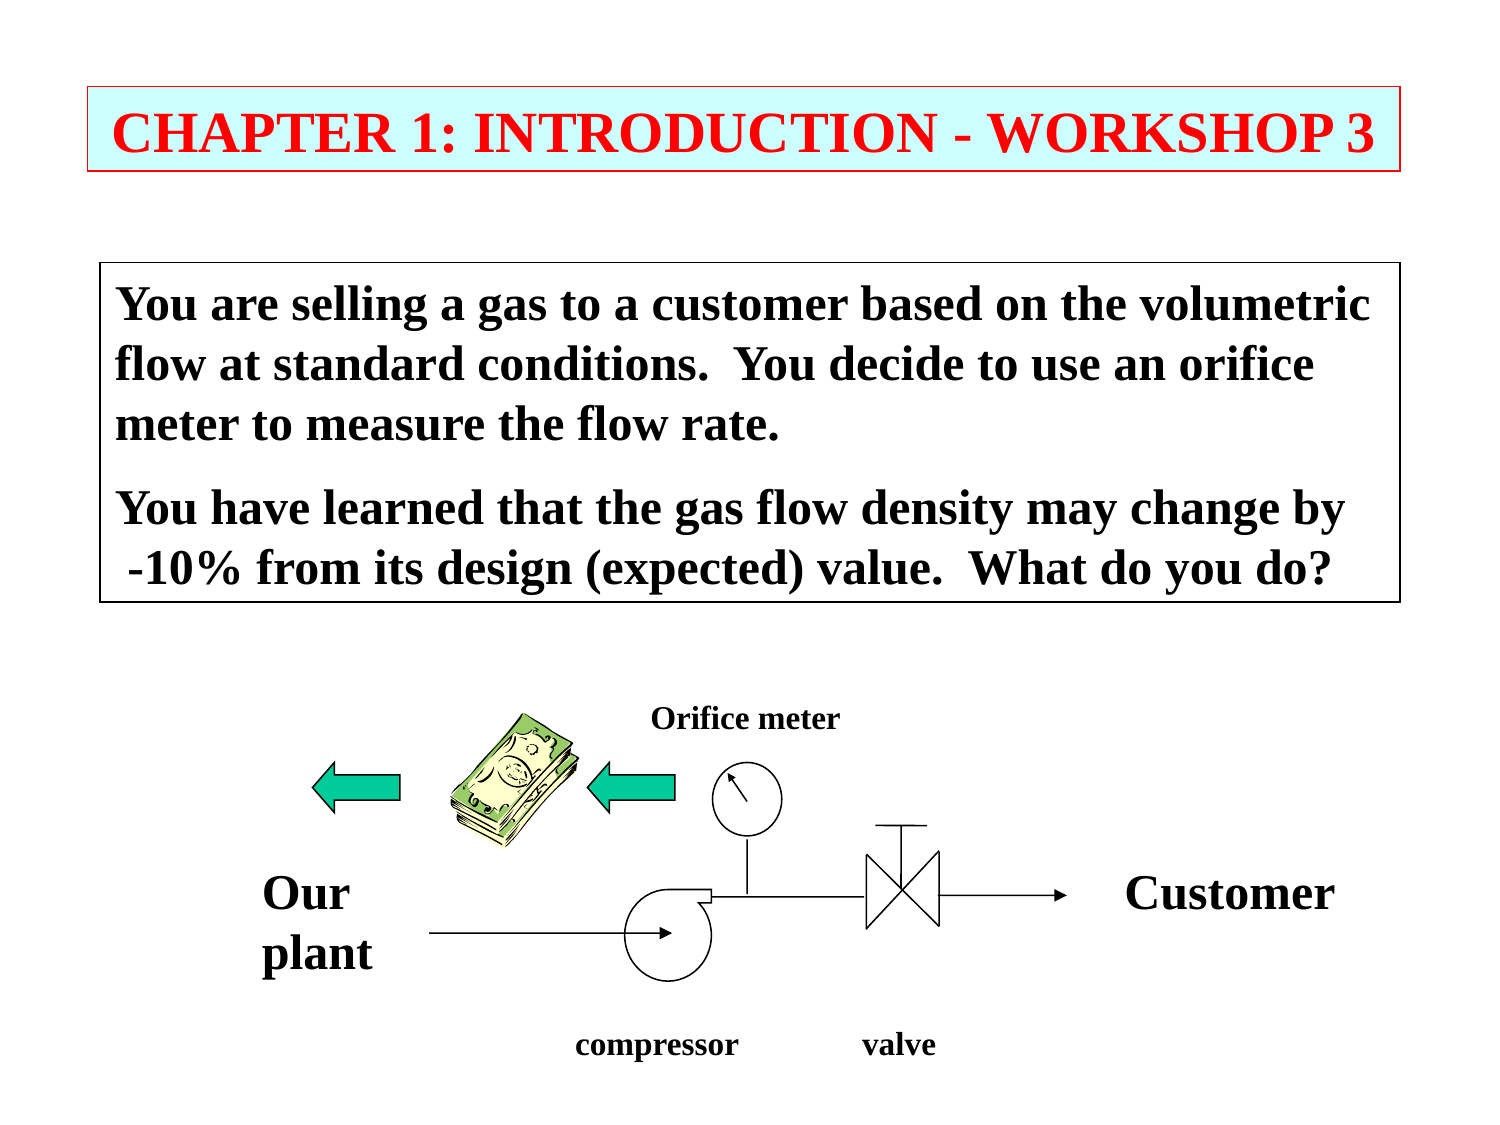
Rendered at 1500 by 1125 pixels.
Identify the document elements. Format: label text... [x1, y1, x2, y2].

text_box [624, 889, 712, 982]
text_box [712, 762, 782, 836]
text_box [429, 926, 673, 940]
text_box [312, 762, 400, 813]
text_box Orifice meter [635, 689, 857, 744]
text_box [727, 772, 748, 802]
text_box [587, 762, 675, 813]
text_box compressor [560, 1014, 755, 1069]
text_box [937, 889, 1067, 902]
text_box Our plant [247, 851, 423, 987]
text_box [449, 712, 580, 850]
text_box valve [847, 1014, 952, 1069]
text_box Customer [1109, 851, 1373, 927]
text_box CHAPTER 1: INTRODUCTION - WORKSHOP 3 [87, 86, 1400, 172]
text_box You are selling a gas to a customer based on the volumetric flow at standard conditions. You decide to use an orifice meter to measure the flow rate. You have learned that the gas flow density may change by -10% from its design (expected) value. What do you do? [99, 262, 1400, 603]
